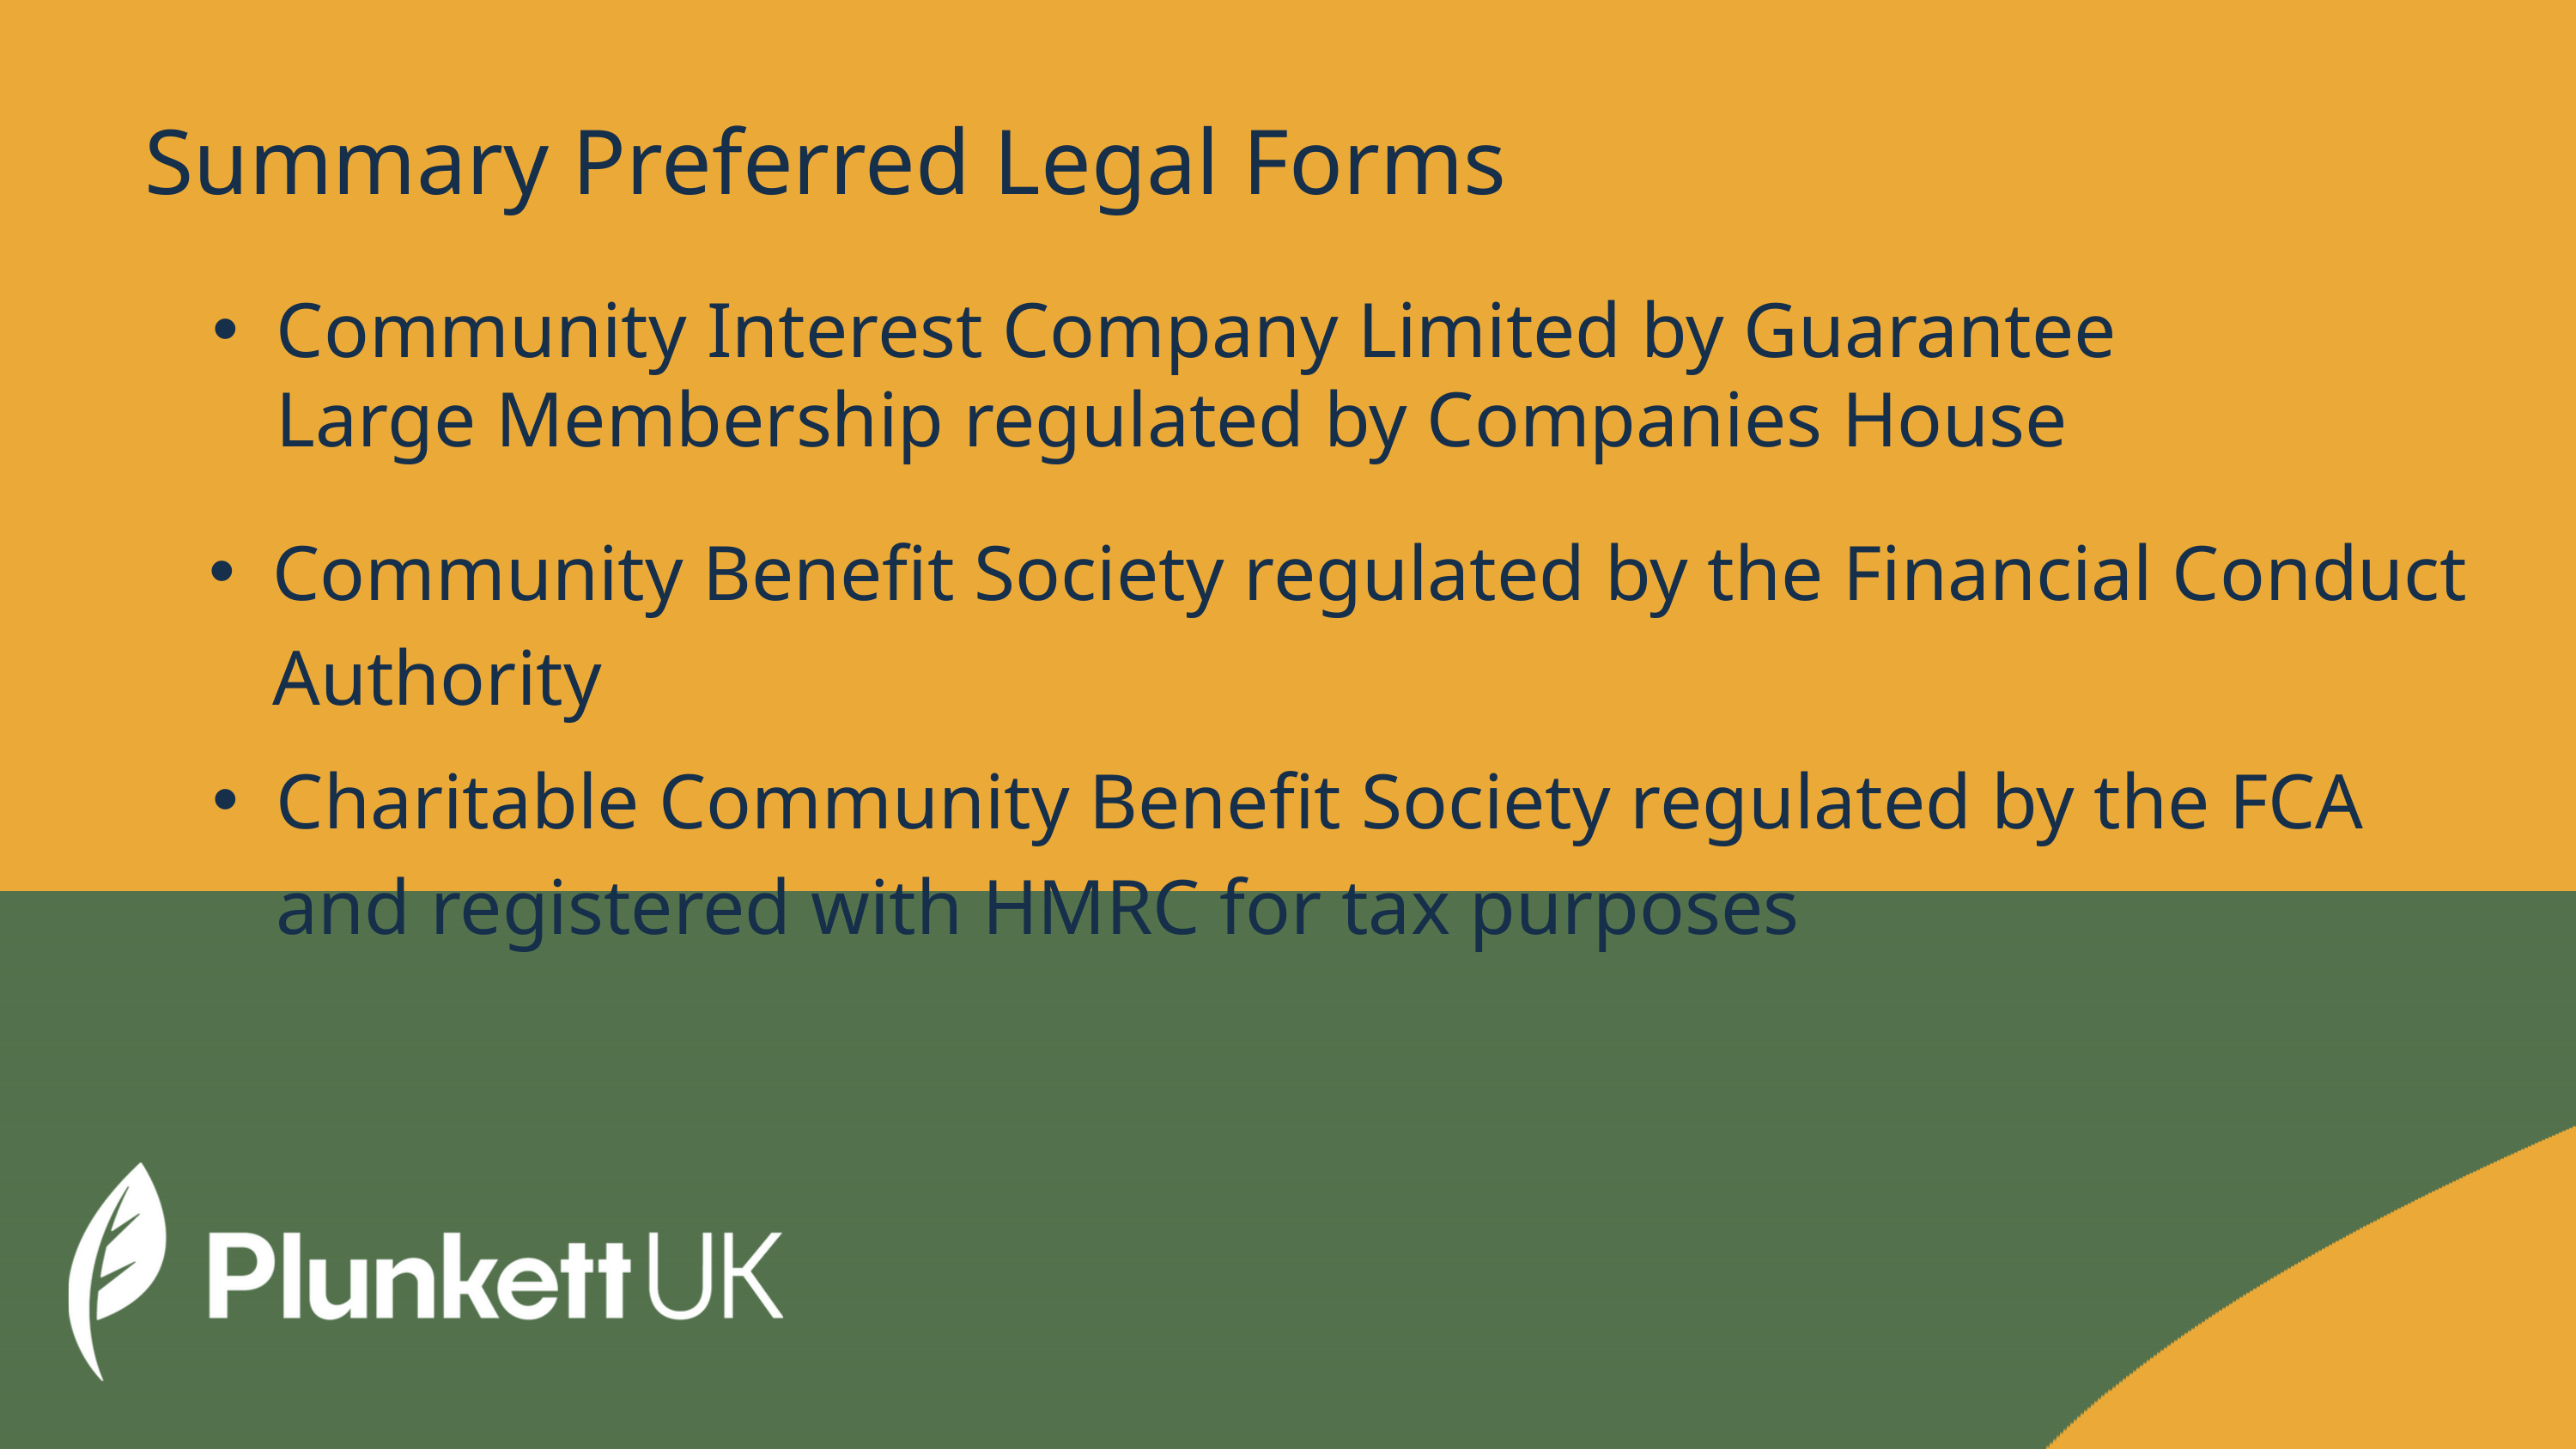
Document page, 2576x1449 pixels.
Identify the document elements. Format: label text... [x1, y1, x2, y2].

text_box Community Interest Company Limited by Guarantee Large Membership regulated by Companies House [149, 284, 2323, 462]
text_box Community Benefit Society regulated by the Financial Conduct Authority [144, 510, 2469, 721]
text_box [68, 1162, 784, 1381]
text_box [0, 891, 2576, 1449]
text_box Summary Preferred Legal Forms [144, 87, 1921, 213]
text_box Charitable Community Benefit Society regulated by the FCA and registered with HMRC for tax purposes [149, 738, 2383, 949]
